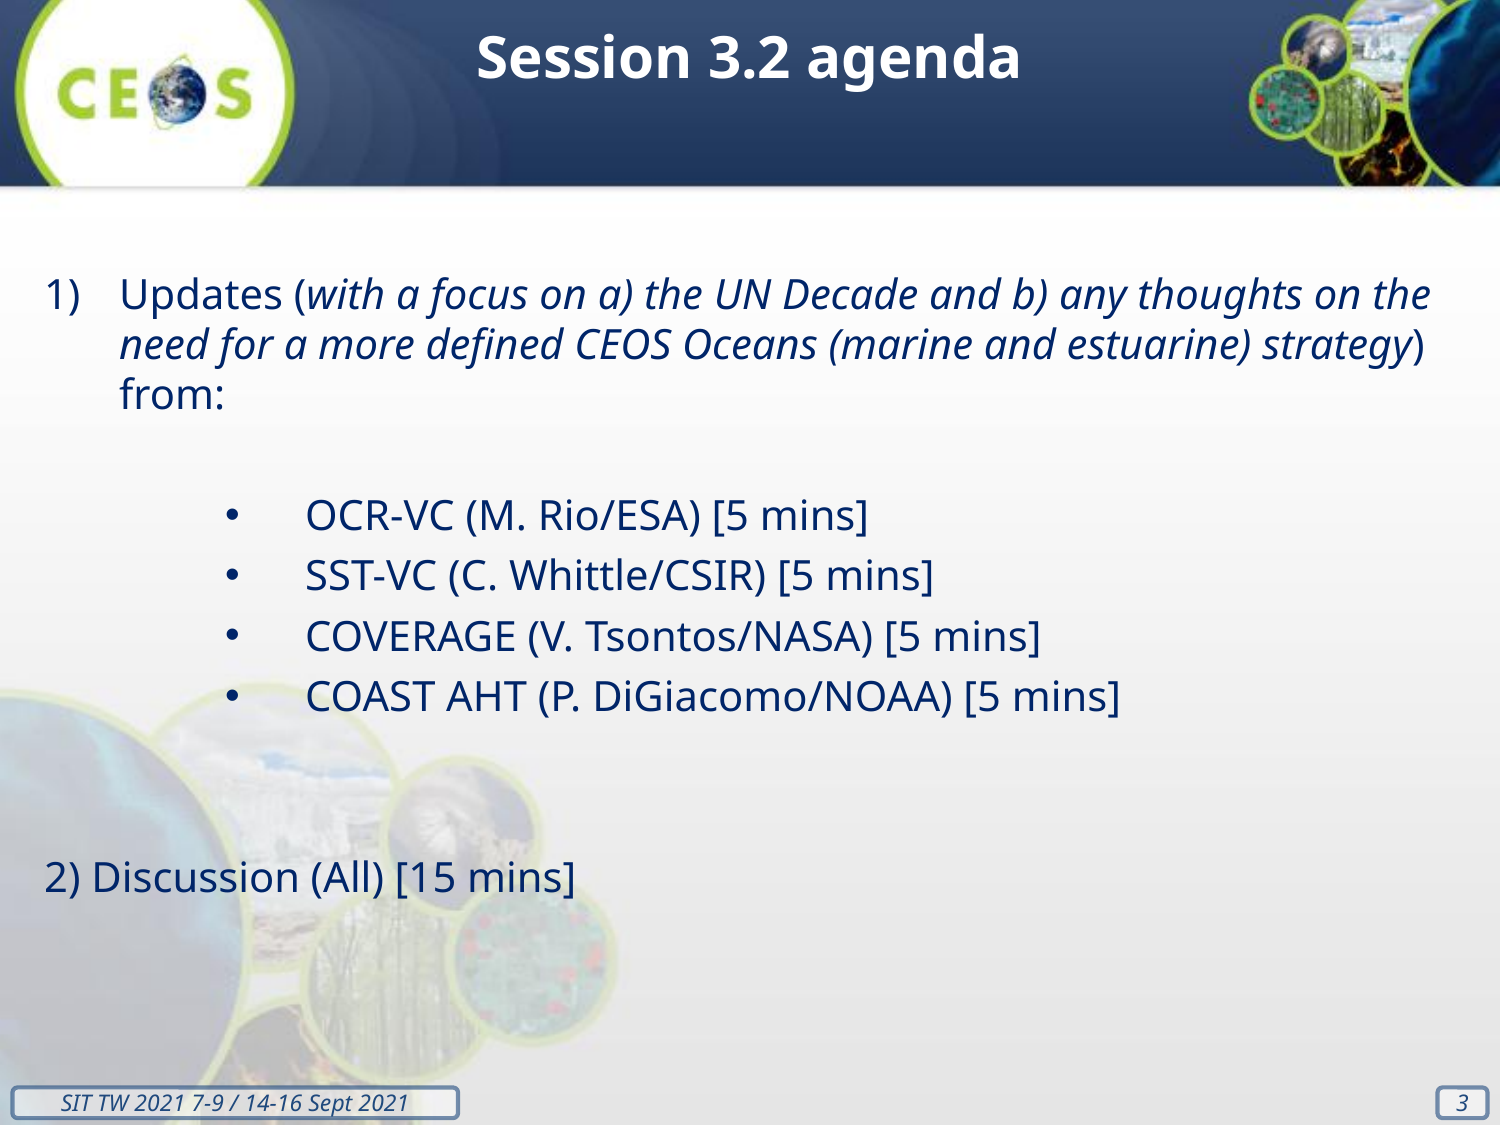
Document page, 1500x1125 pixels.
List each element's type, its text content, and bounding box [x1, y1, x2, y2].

list Session 3.2 agenda [324, 12, 1138, 163]
picture [0, 0, 1500, 1125]
slide_number ‹#› [1435, 1085, 1490, 1121]
list Updates (with a focus on a) the UN Decade and b) any thoughts on the need for a more defined CEOS Oceans (marine and estuarine) strategy) from: OCR-VC (M. Rio/ESA) [5 mins] SST-VC (C. Whittle/CSIR) [5 mins] COVERAGE (V. Tsontos/NASA) [5 mins] COAST AHT (P. DiGiacomo/NOAA) [5 mins] 2) Discussion (All) [15 mins] [12, 200, 1488, 1063]
